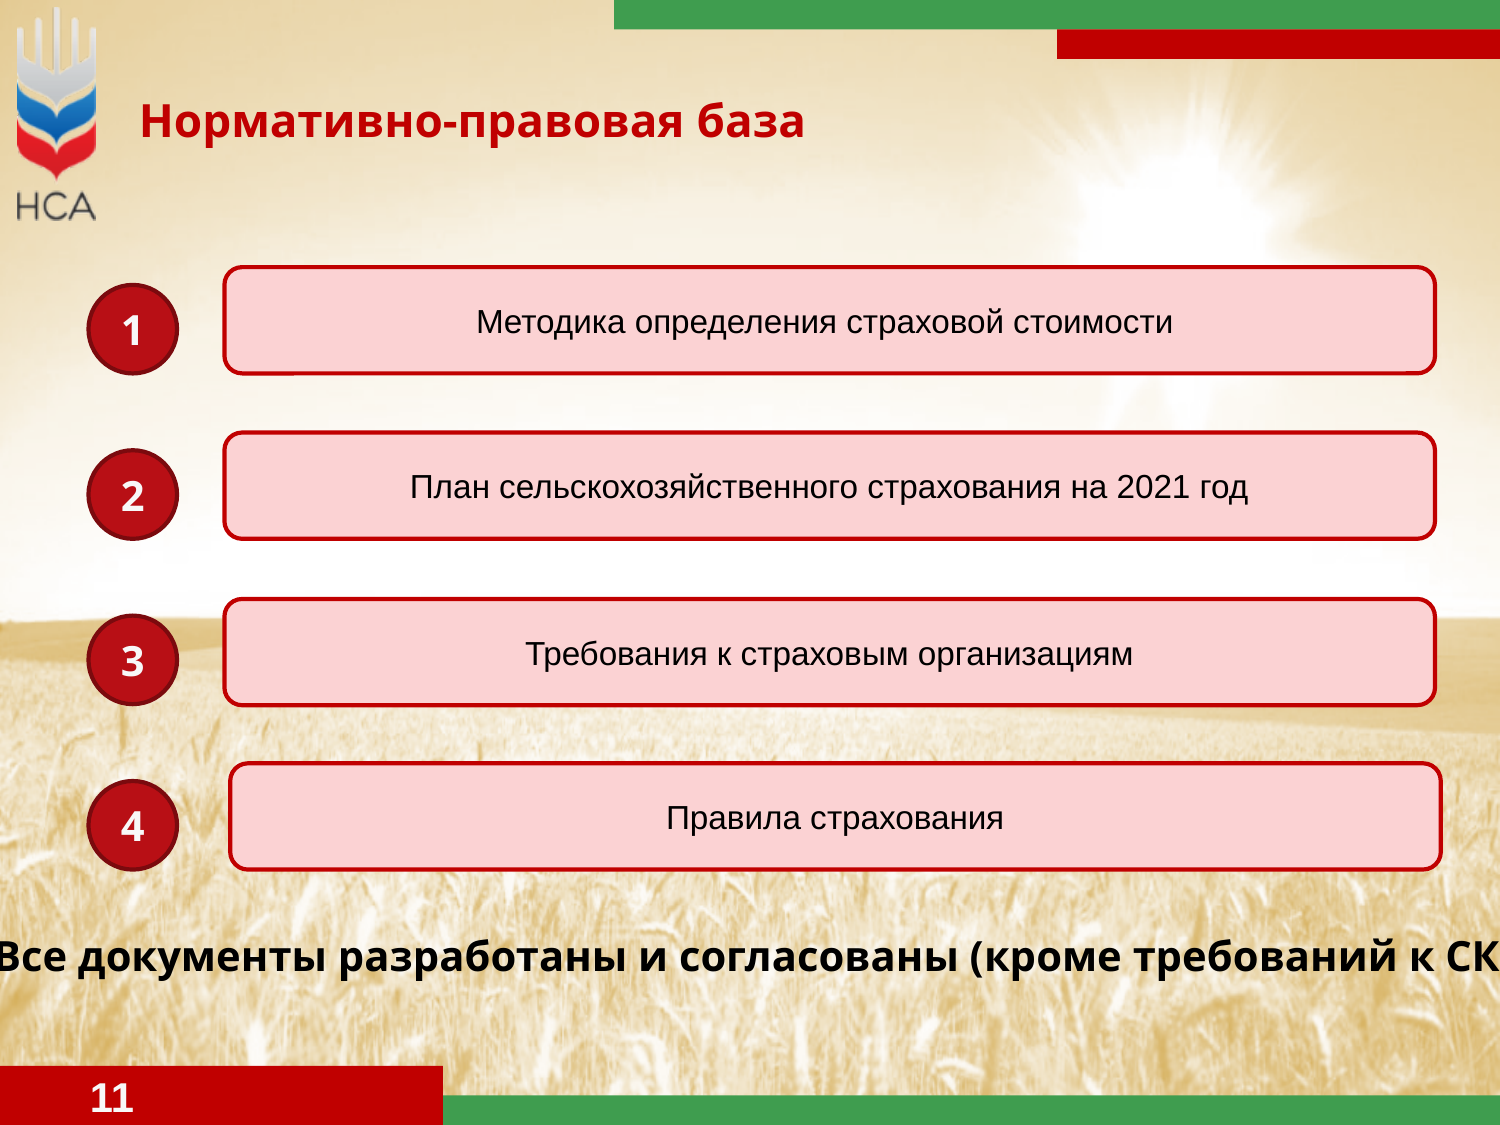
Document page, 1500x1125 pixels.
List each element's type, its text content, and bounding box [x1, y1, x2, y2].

text_box 11 [0, 1064, 445, 1125]
text_box Правила страхования [228, 761, 1443, 872]
text_box [1055, 27, 1500, 61]
text_box 4 [86, 778, 180, 872]
text_box Требования к страховым организациям [222, 596, 1438, 708]
text_box План сельскохозяйственного страхования на 2021 год [222, 430, 1438, 541]
text_box 1 [86, 282, 180, 376]
text_box [445, 1093, 1500, 1125]
text_box 2 [86, 448, 180, 541]
text_box 3 [86, 613, 180, 707]
text_box Нормативно-правовая база [123, 66, 1483, 173]
picture [17, 7, 96, 221]
text_box Все документы разработаны и согласованы (кроме требований к СК) [0, 922, 1500, 987]
text_box [612, 0, 1500, 32]
text_box Методика определения страховой стоимости [222, 265, 1438, 376]
